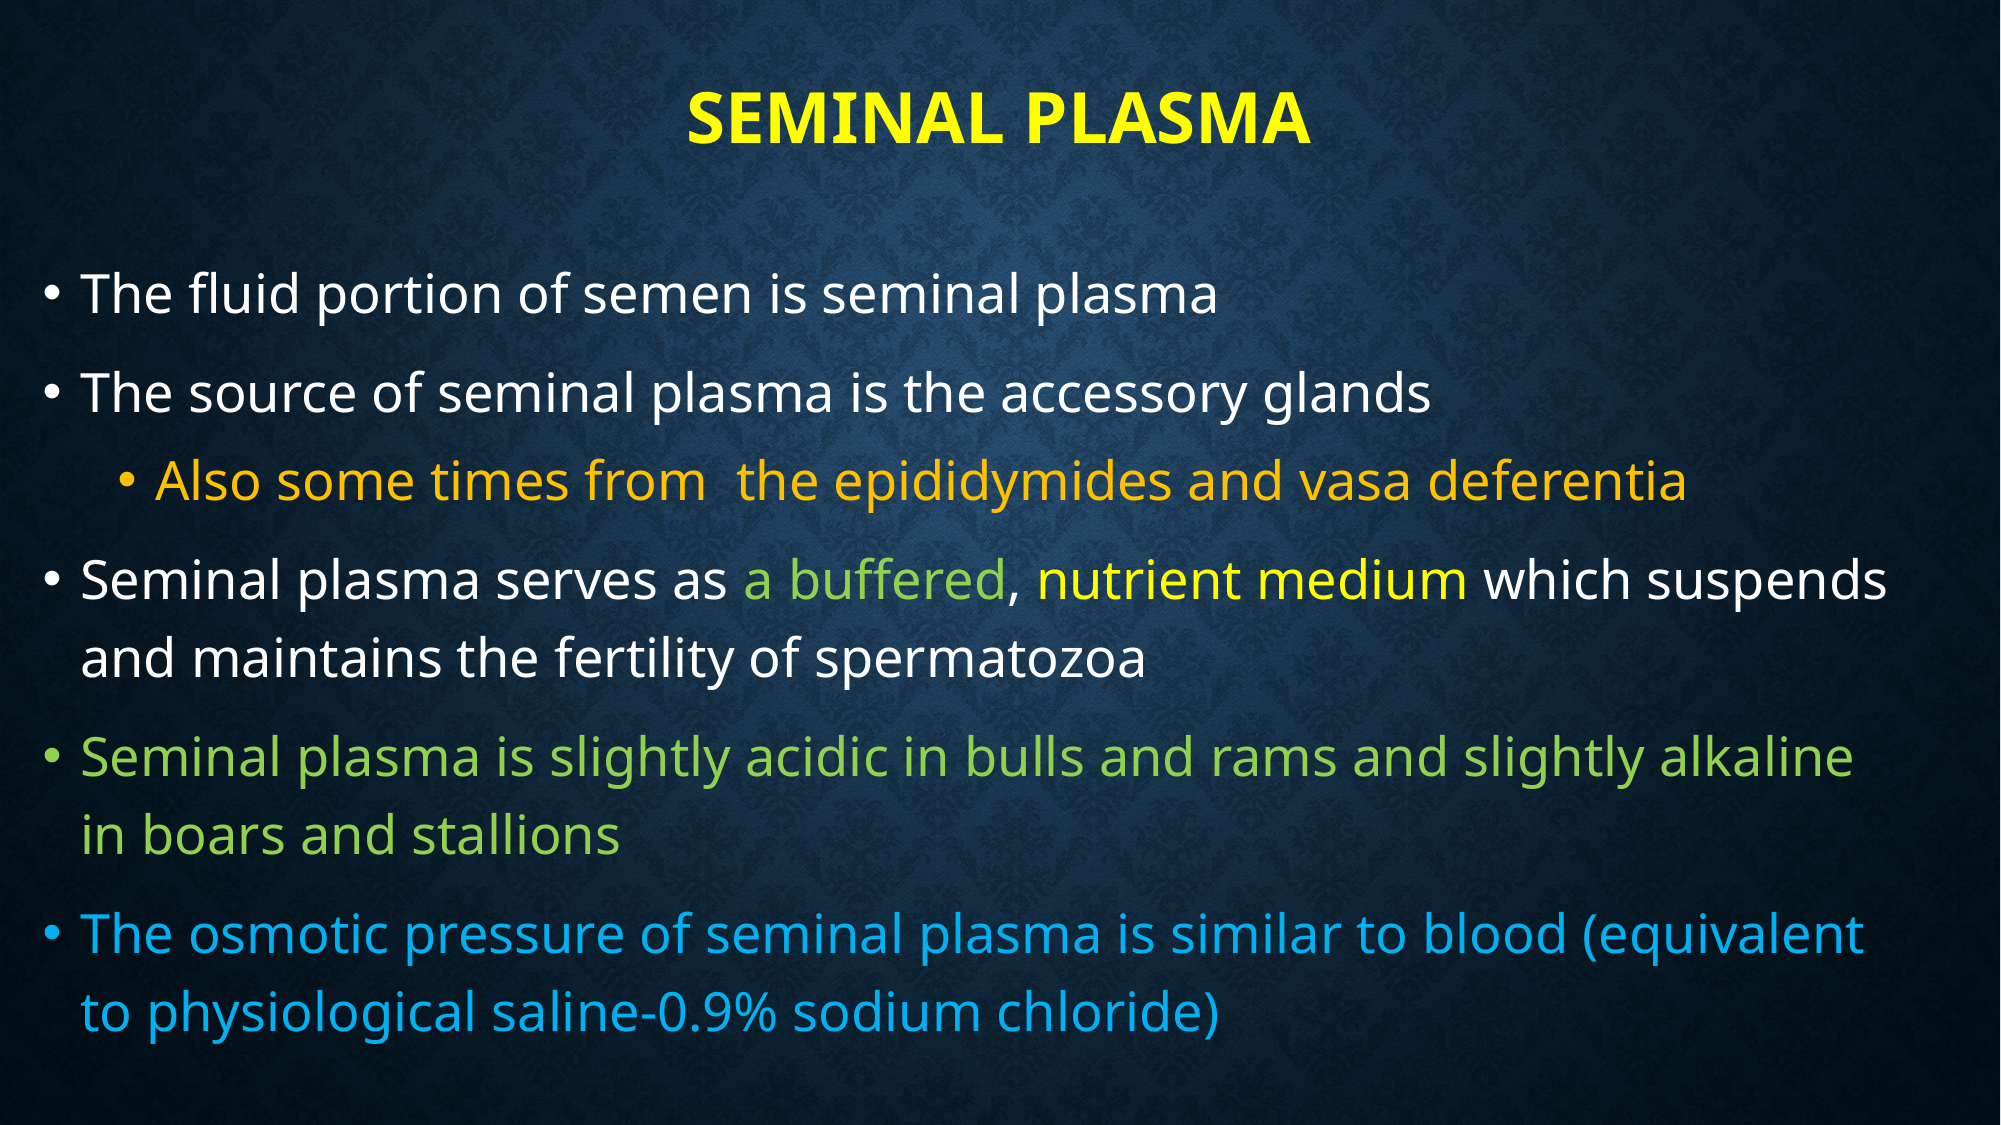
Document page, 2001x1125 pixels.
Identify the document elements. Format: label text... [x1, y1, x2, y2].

list The fluid portion of semen is seminal plasma The source of seminal plasma is the accessory glands Also some times from the epididymides and vasa deferentia Seminal plasma serves as a buffered, nutrient medium which suspends and maintains the fertility of spermatozoa Seminal plasma is slightly acidic in bulls and rams and slightly alkaline in boars and stallions The osmotic pressure of seminal plasma is similar to blood (equivalent to physiological saline-0.9% sodium chloride) [27, 238, 1923, 1099]
title SEMINAL PLASMA [149, 27, 1849, 214]
